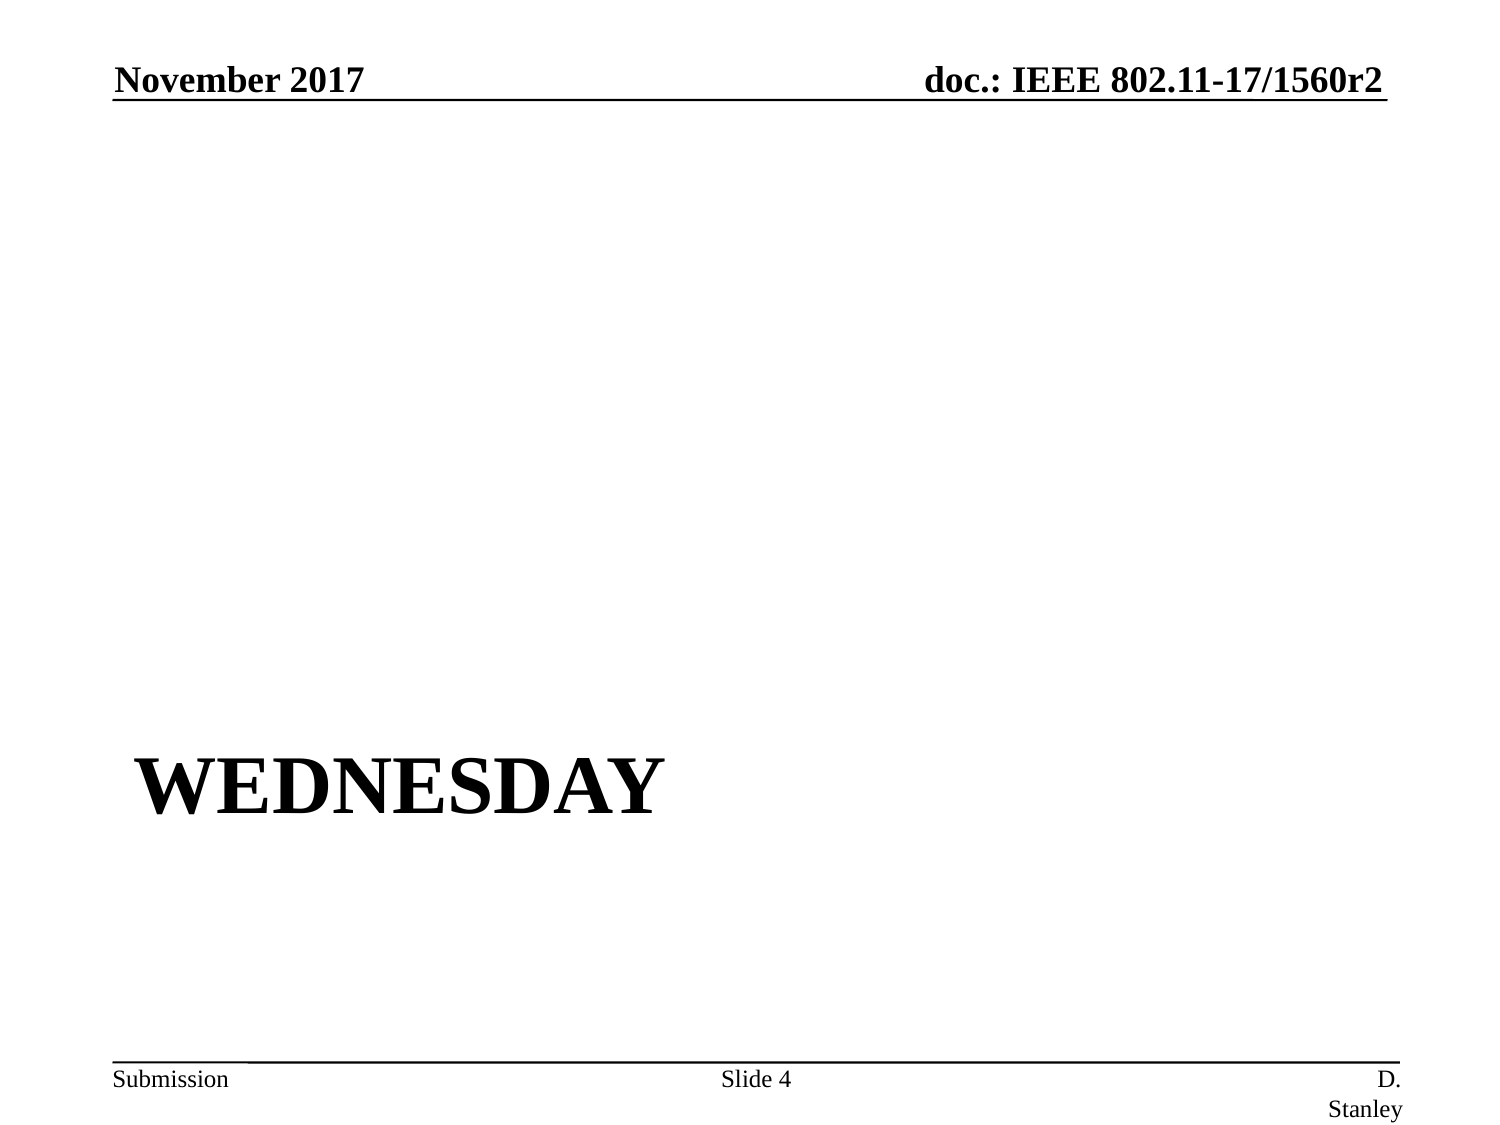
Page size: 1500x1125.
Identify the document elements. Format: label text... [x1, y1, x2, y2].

footer D. Stanley, HP Enterprise [1324, 1061, 1402, 1093]
slide_number Slide 4 [712, 1061, 800, 1093]
title Wednesday [118, 722, 1394, 947]
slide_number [114, 54, 374, 101]
